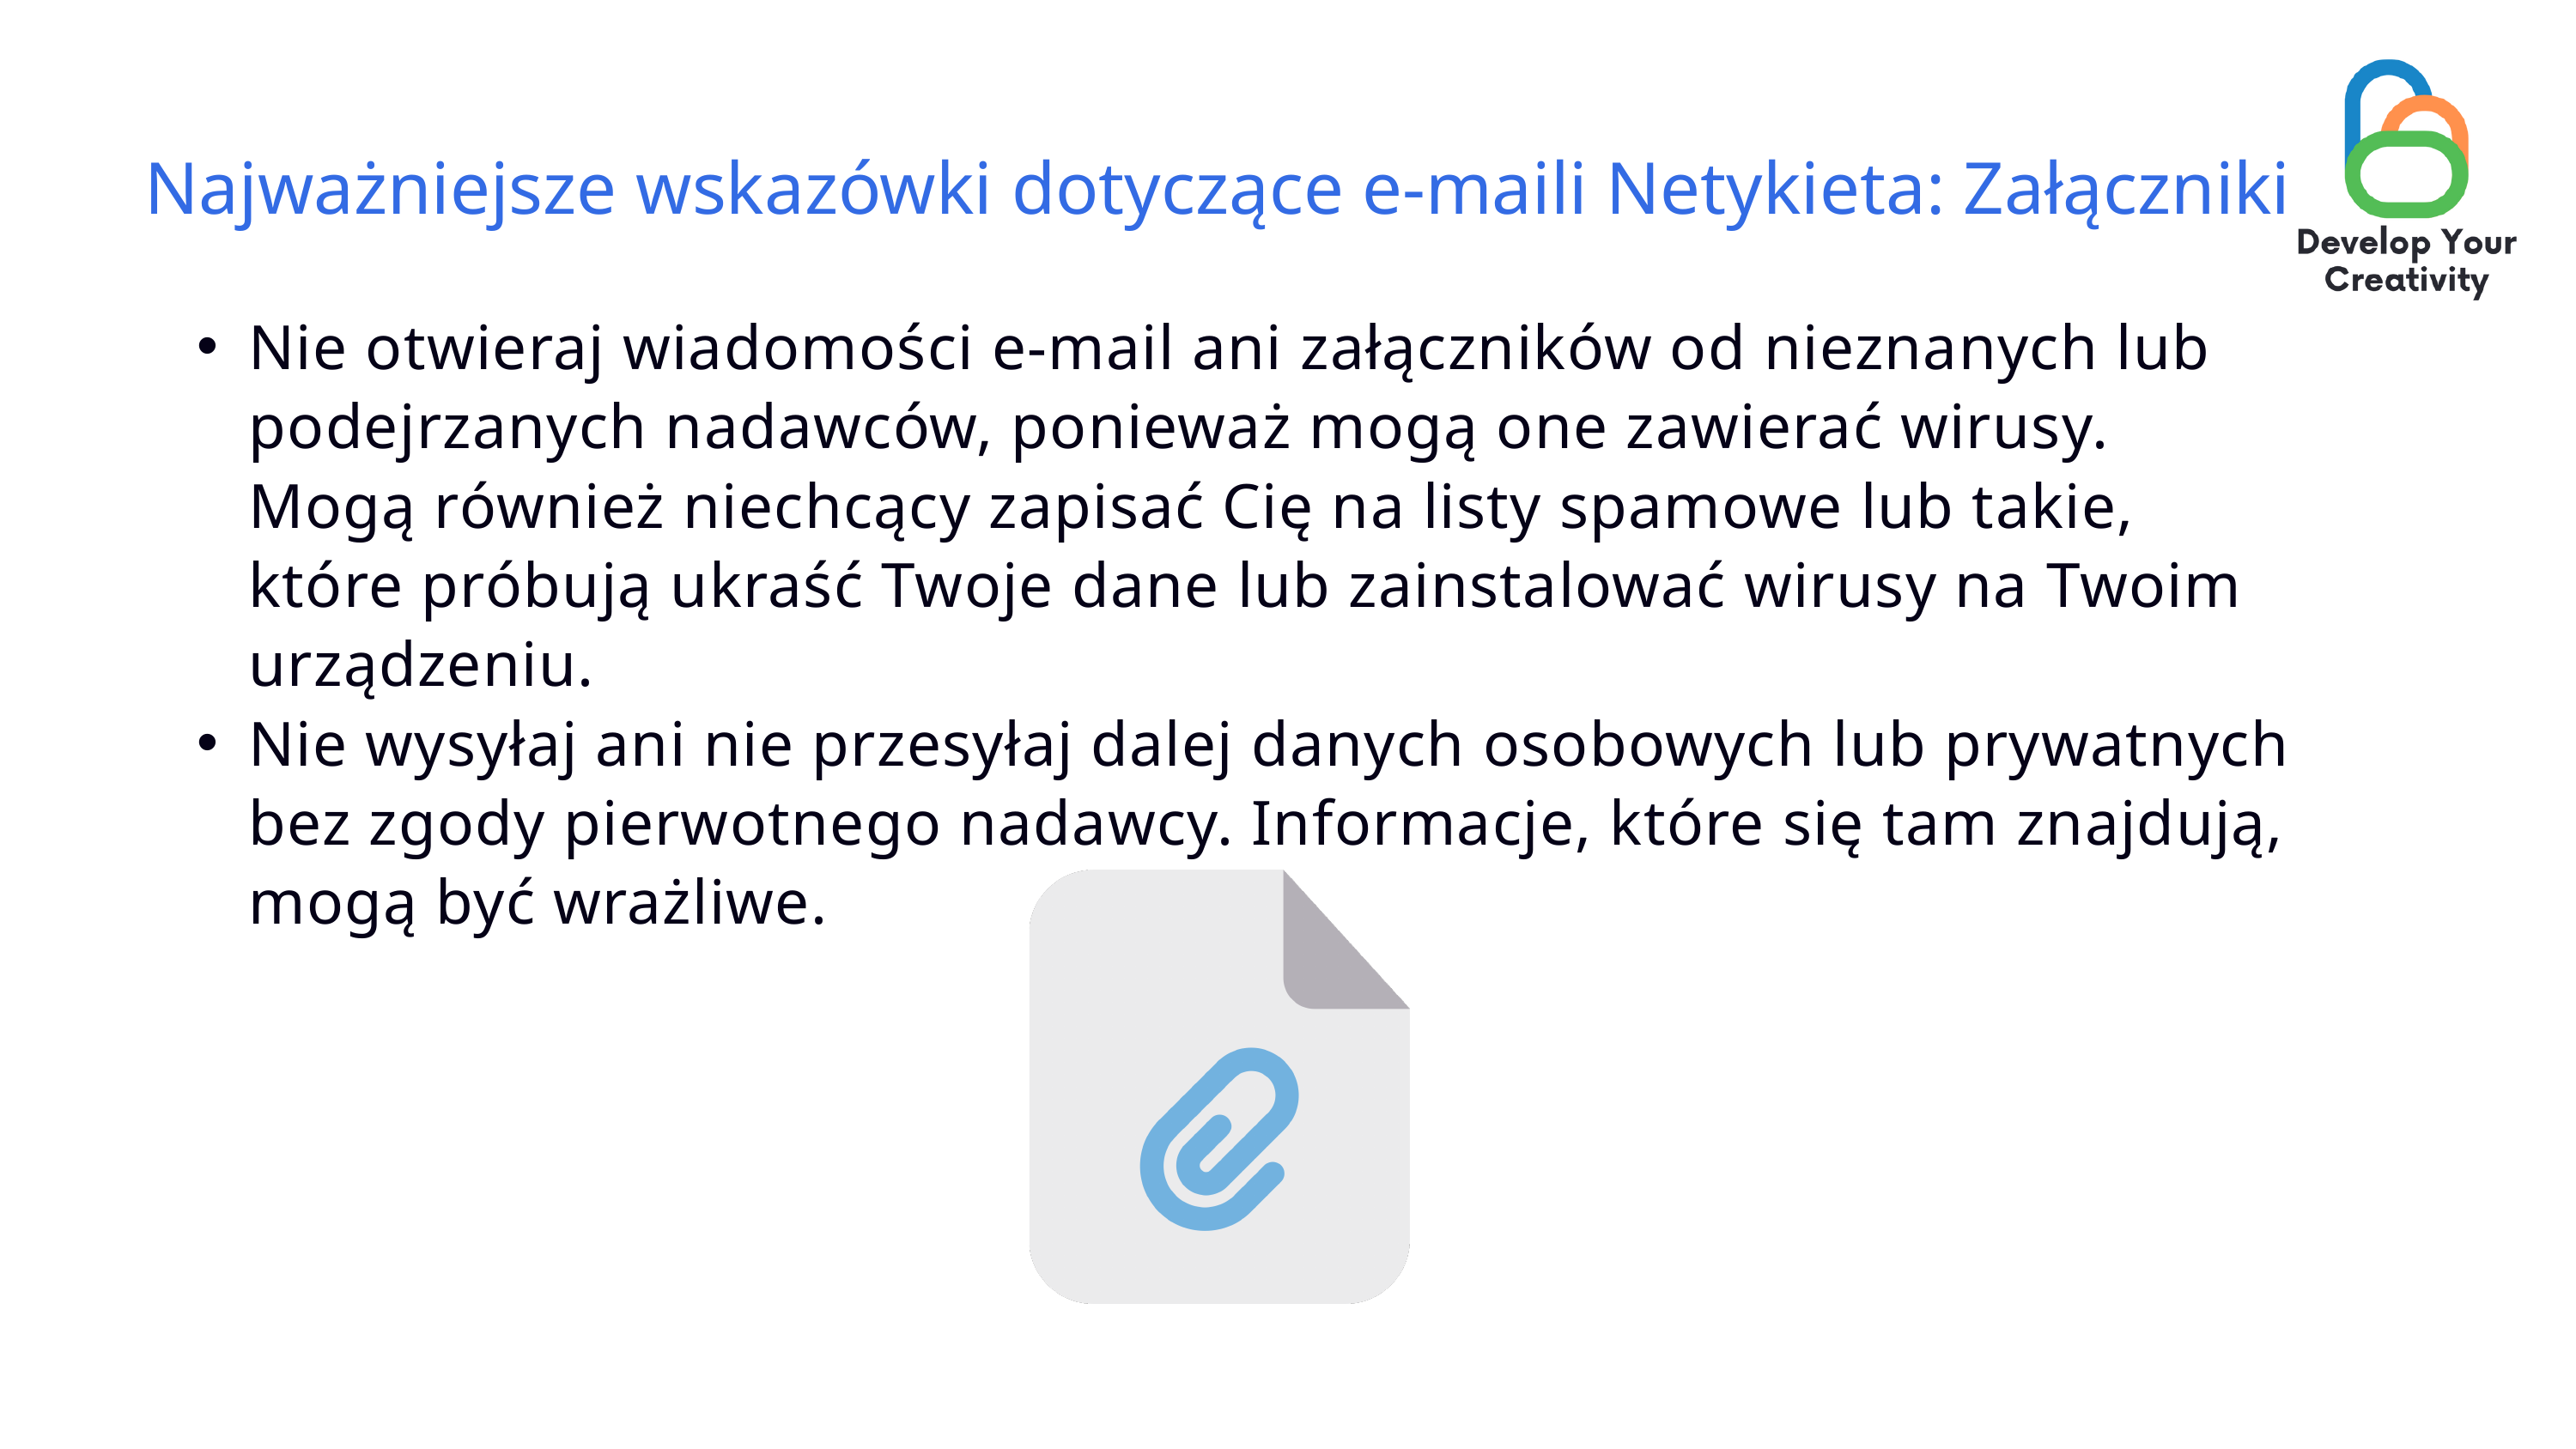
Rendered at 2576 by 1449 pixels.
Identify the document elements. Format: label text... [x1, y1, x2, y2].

text_box [2178, 0, 2576, 397]
text_box [1029, 870, 1410, 1304]
text_box Nie otwieraj wiadomości e-mail ani załączników od nieznanych lub podejrzanych nadawców, ponieważ mogą one zawierać wirusy. Mogą również niechcący zapisać Cię na listy spamowe lub takie, które próbują ukraść Twoje dane lub zainstalować wirusy na Twoim urządzeniu. Nie wysyłaj ani nie przesyłaj dalej danych osobowych lub prywatnych bez zgody pierwotnego nadawcy. Informacje, które się tam znajdują, mogą być wrażliwe. [144, 308, 2294, 1095]
text_box Najważniejsze wskazówki dotyczące e-maili Netykieta: Załączniki [144, 149, 2294, 308]
